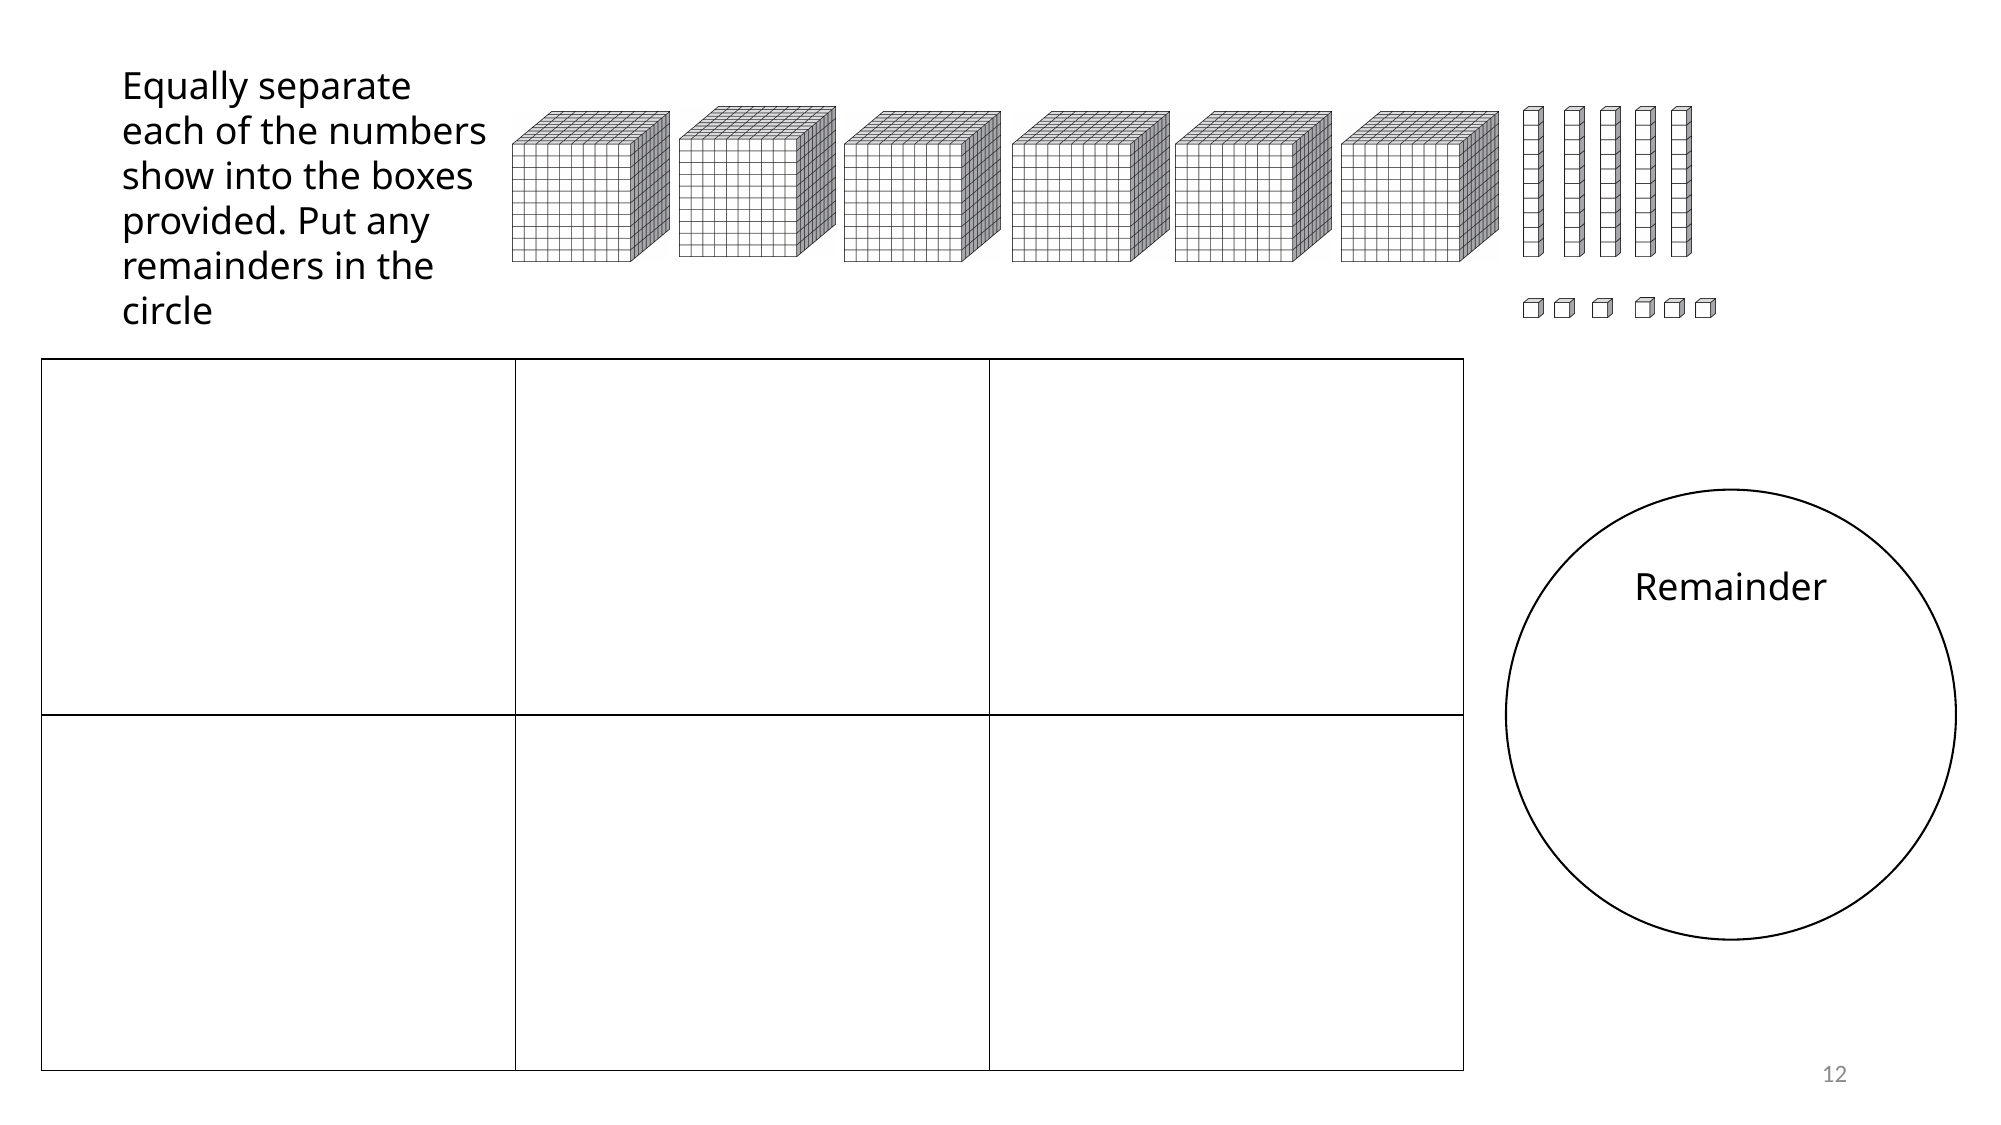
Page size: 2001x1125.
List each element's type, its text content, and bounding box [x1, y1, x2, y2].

picture [844, 111, 1001, 262]
picture [1635, 297, 1655, 318]
picture [1671, 106, 1692, 257]
slide_number 12 [1412, 1042, 1863, 1103]
text_box Equally separate each of the numbers show into the boxes provided. Put any remainders in the circle [107, 54, 515, 340]
picture [1523, 106, 1544, 257]
table_header [990, 360, 1463, 714]
picture [1341, 111, 1499, 262]
picture [512, 111, 670, 262]
picture [1592, 298, 1613, 318]
picture [1695, 298, 1716, 318]
text_box Remainder [1504, 488, 1957, 941]
picture [1554, 298, 1575, 318]
picture [1175, 111, 1332, 262]
table_header [516, 360, 989, 714]
table_cell [42, 716, 515, 1070]
picture [679, 106, 836, 257]
picture [1664, 298, 1685, 318]
picture [1564, 106, 1585, 257]
picture [1523, 298, 1544, 318]
table_cell [990, 716, 1463, 1070]
table_header [42, 360, 515, 714]
table_cell [516, 716, 989, 1070]
picture [1635, 106, 1656, 257]
picture [1012, 111, 1170, 262]
picture [1600, 106, 1621, 257]
